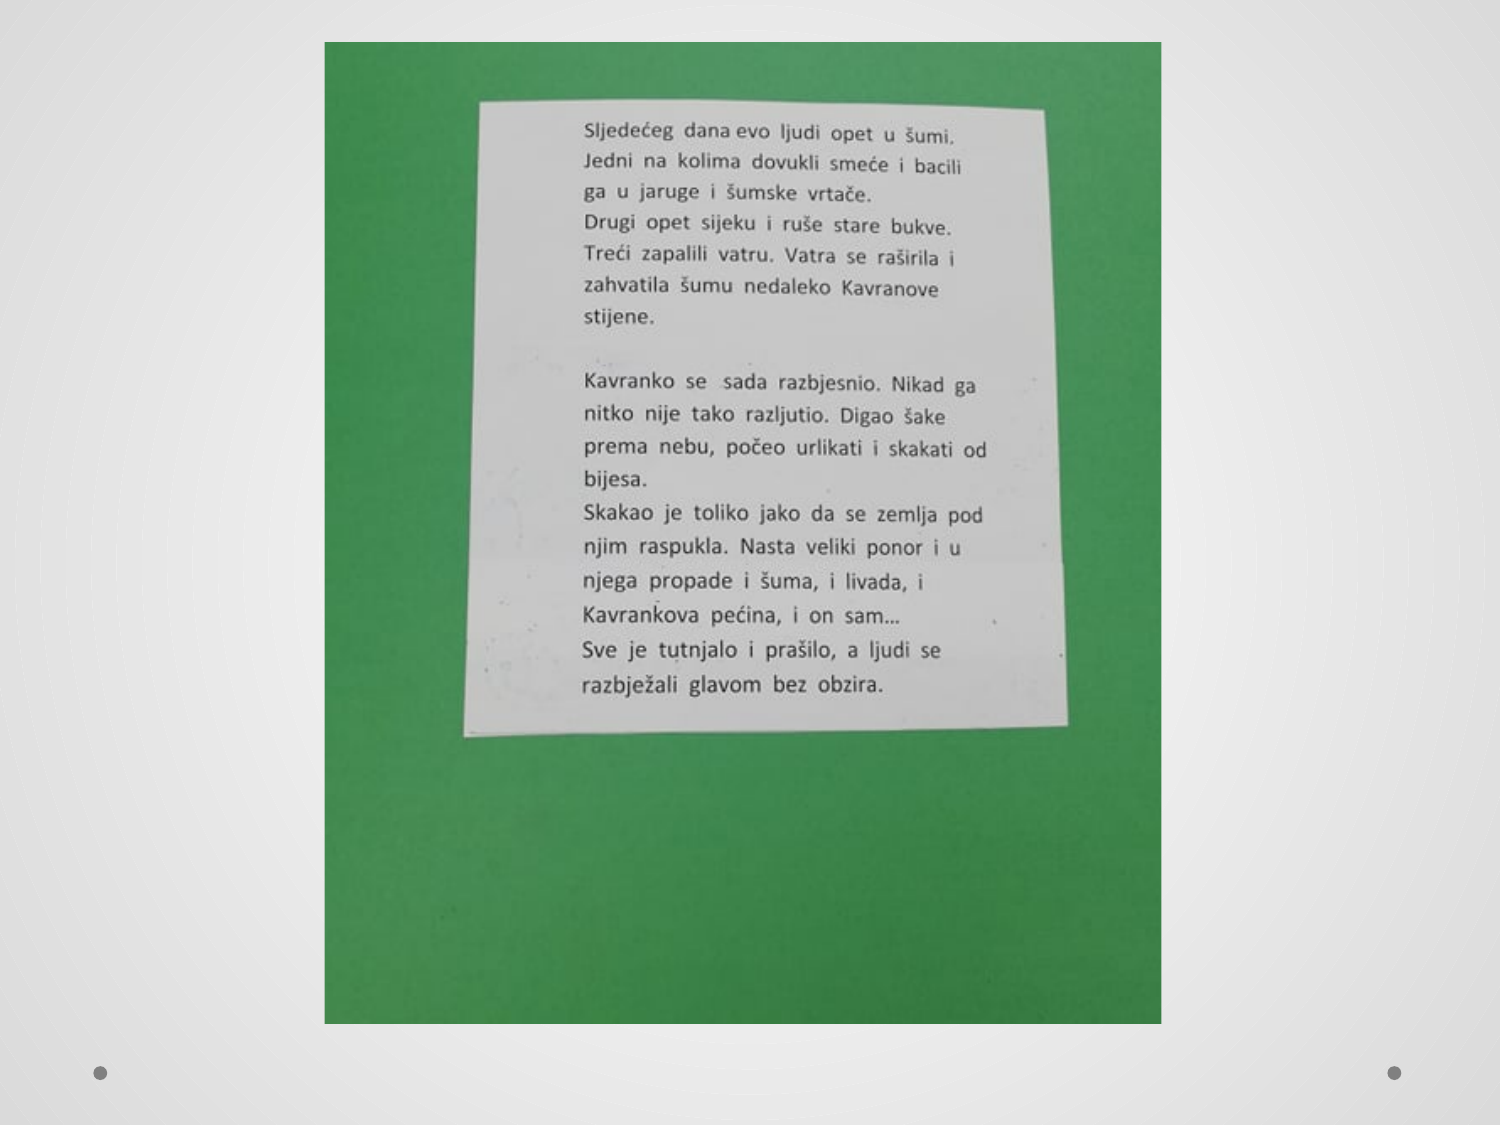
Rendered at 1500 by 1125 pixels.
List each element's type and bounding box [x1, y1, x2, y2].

list [324, 42, 1162, 1024]
